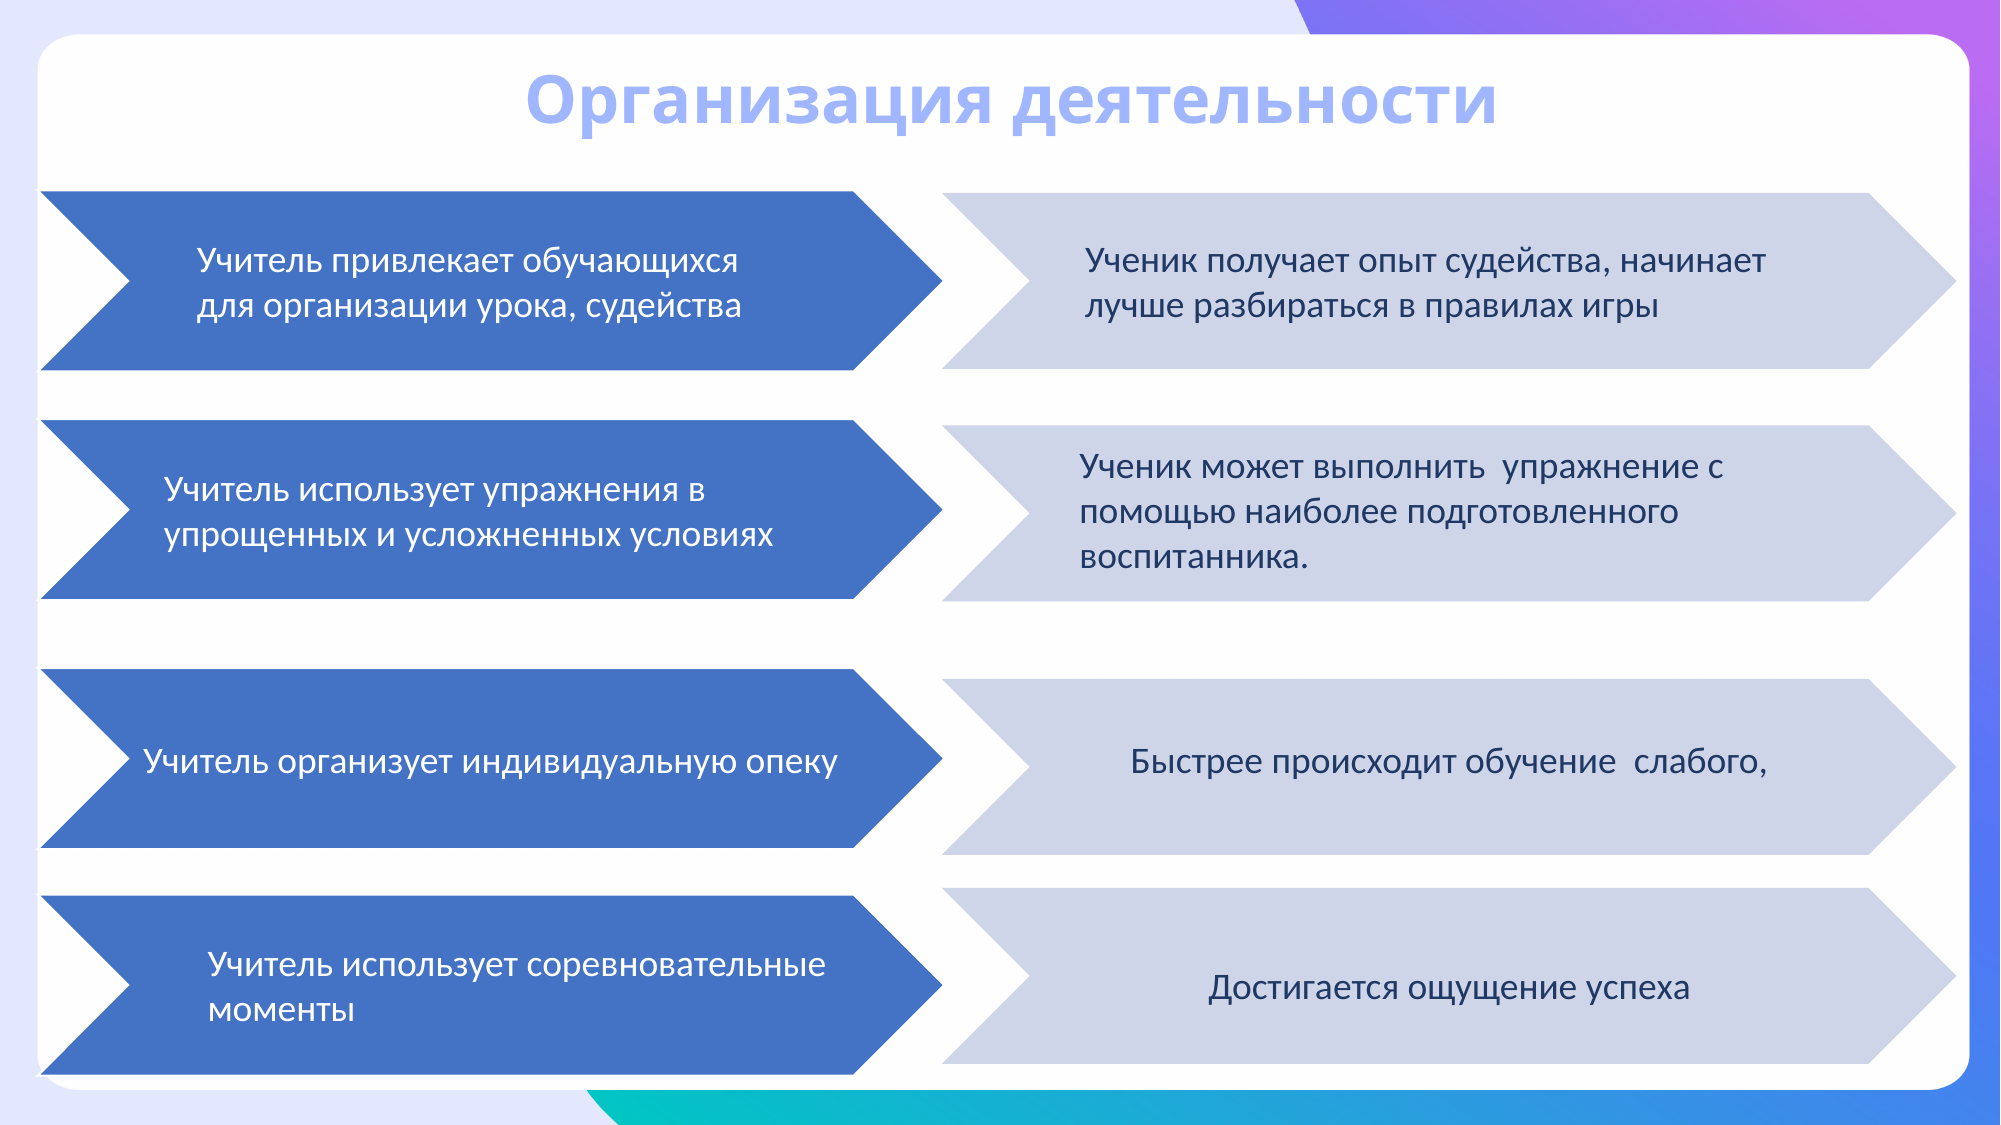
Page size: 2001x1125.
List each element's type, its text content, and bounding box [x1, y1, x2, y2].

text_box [37, 190, 945, 372]
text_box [37, 667, 945, 850]
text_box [944, 679, 1956, 854]
picture [0, 0, 2000, 1125]
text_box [37, 419, 945, 601]
text_box Организация деятельности [509, 49, 1516, 144]
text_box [37, 894, 945, 1076]
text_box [944, 888, 1956, 1063]
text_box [945, 193, 1956, 368]
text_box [944, 426, 1956, 601]
